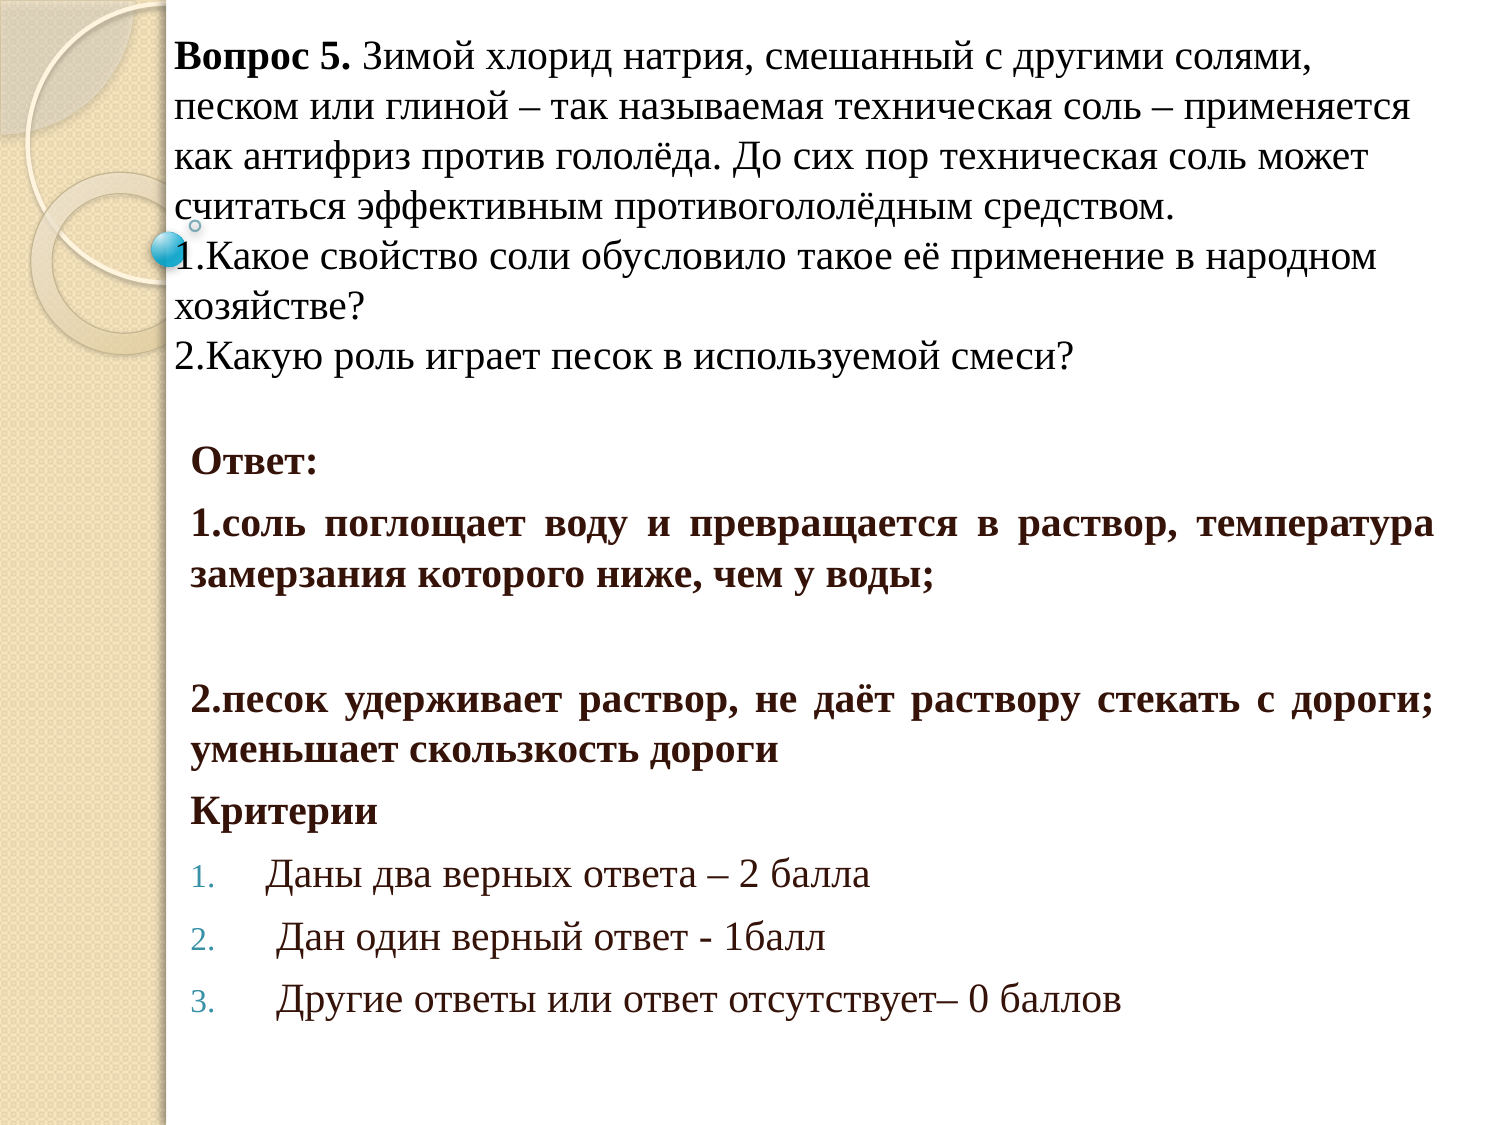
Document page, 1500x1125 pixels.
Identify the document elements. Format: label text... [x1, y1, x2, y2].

title Вопрос 5. Зимой хлорид натрия, смешанный с другими солями, песком или глиной – так называемая техническая соль – применяется как антифриз против гололёда. До сих пор техническая соль может считаться эффективным противогололёдным средством. 1.Какое свойство соли обусловило такое её применение в народном хозяйстве? 2.Какую роль играет песок в используемой смеси? [159, 19, 1450, 386]
subtitle Ответ: 1.соль поглощает воду и превращается в раствор, температура замерзания которого ниже, чем у воды; 2.песок удерживает раствор, не даёт раствору стекать с дороги; уменьшает скользкость дороги Критерии Даны два верных ответа – 2 балла Дан один верный ответ - 1балл Другие ответы или ответ отсутствует– 0 баллов [171, 432, 1450, 1059]
